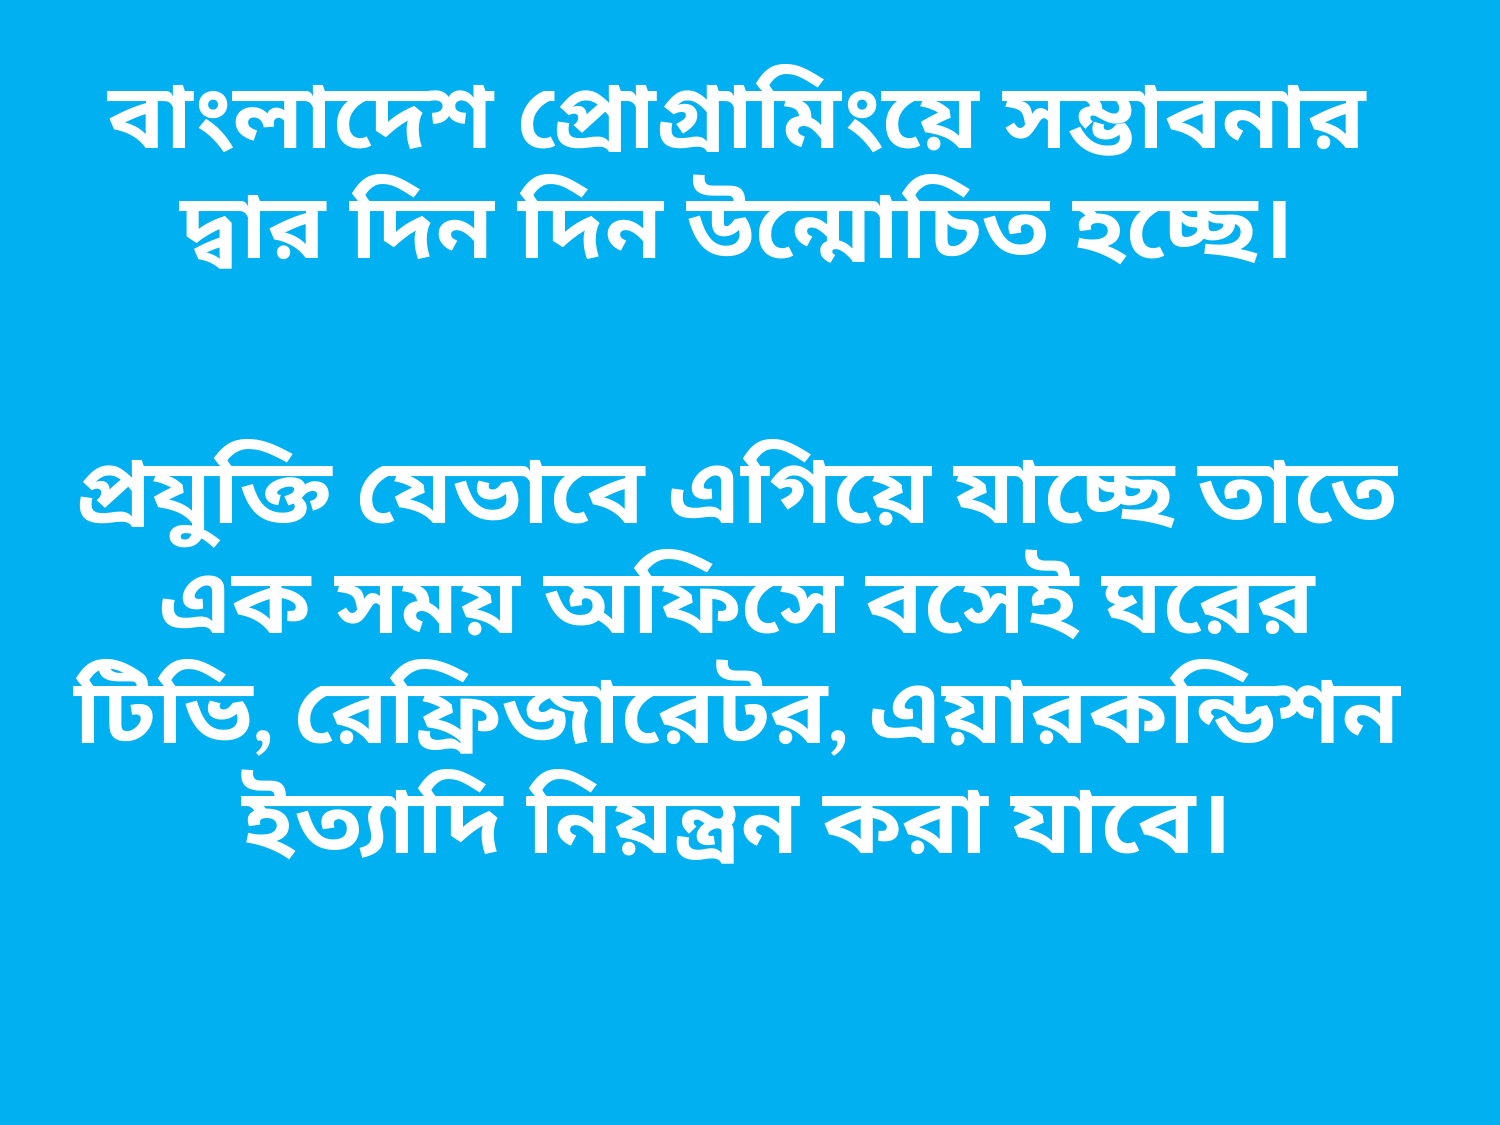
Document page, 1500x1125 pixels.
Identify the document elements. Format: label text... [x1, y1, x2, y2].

text_box বাংলাদেশ প্রোগ্রামিংয়ে সম্ভাবনার দ্বার দিন দিন উন্মোচিত হচ্ছে। [37, 49, 1438, 285]
text_box প্রযুক্তি যেভাবে এগিয়ে যাচ্ছে তাতে এক সময় অফিসে বসেই ঘরের টিভি, রেফ্রিজারেটর, এয়ারকন্ডিশন ইত্যাদি নিয়ন্ত্রন করা যাবে। [37, 424, 1438, 880]
